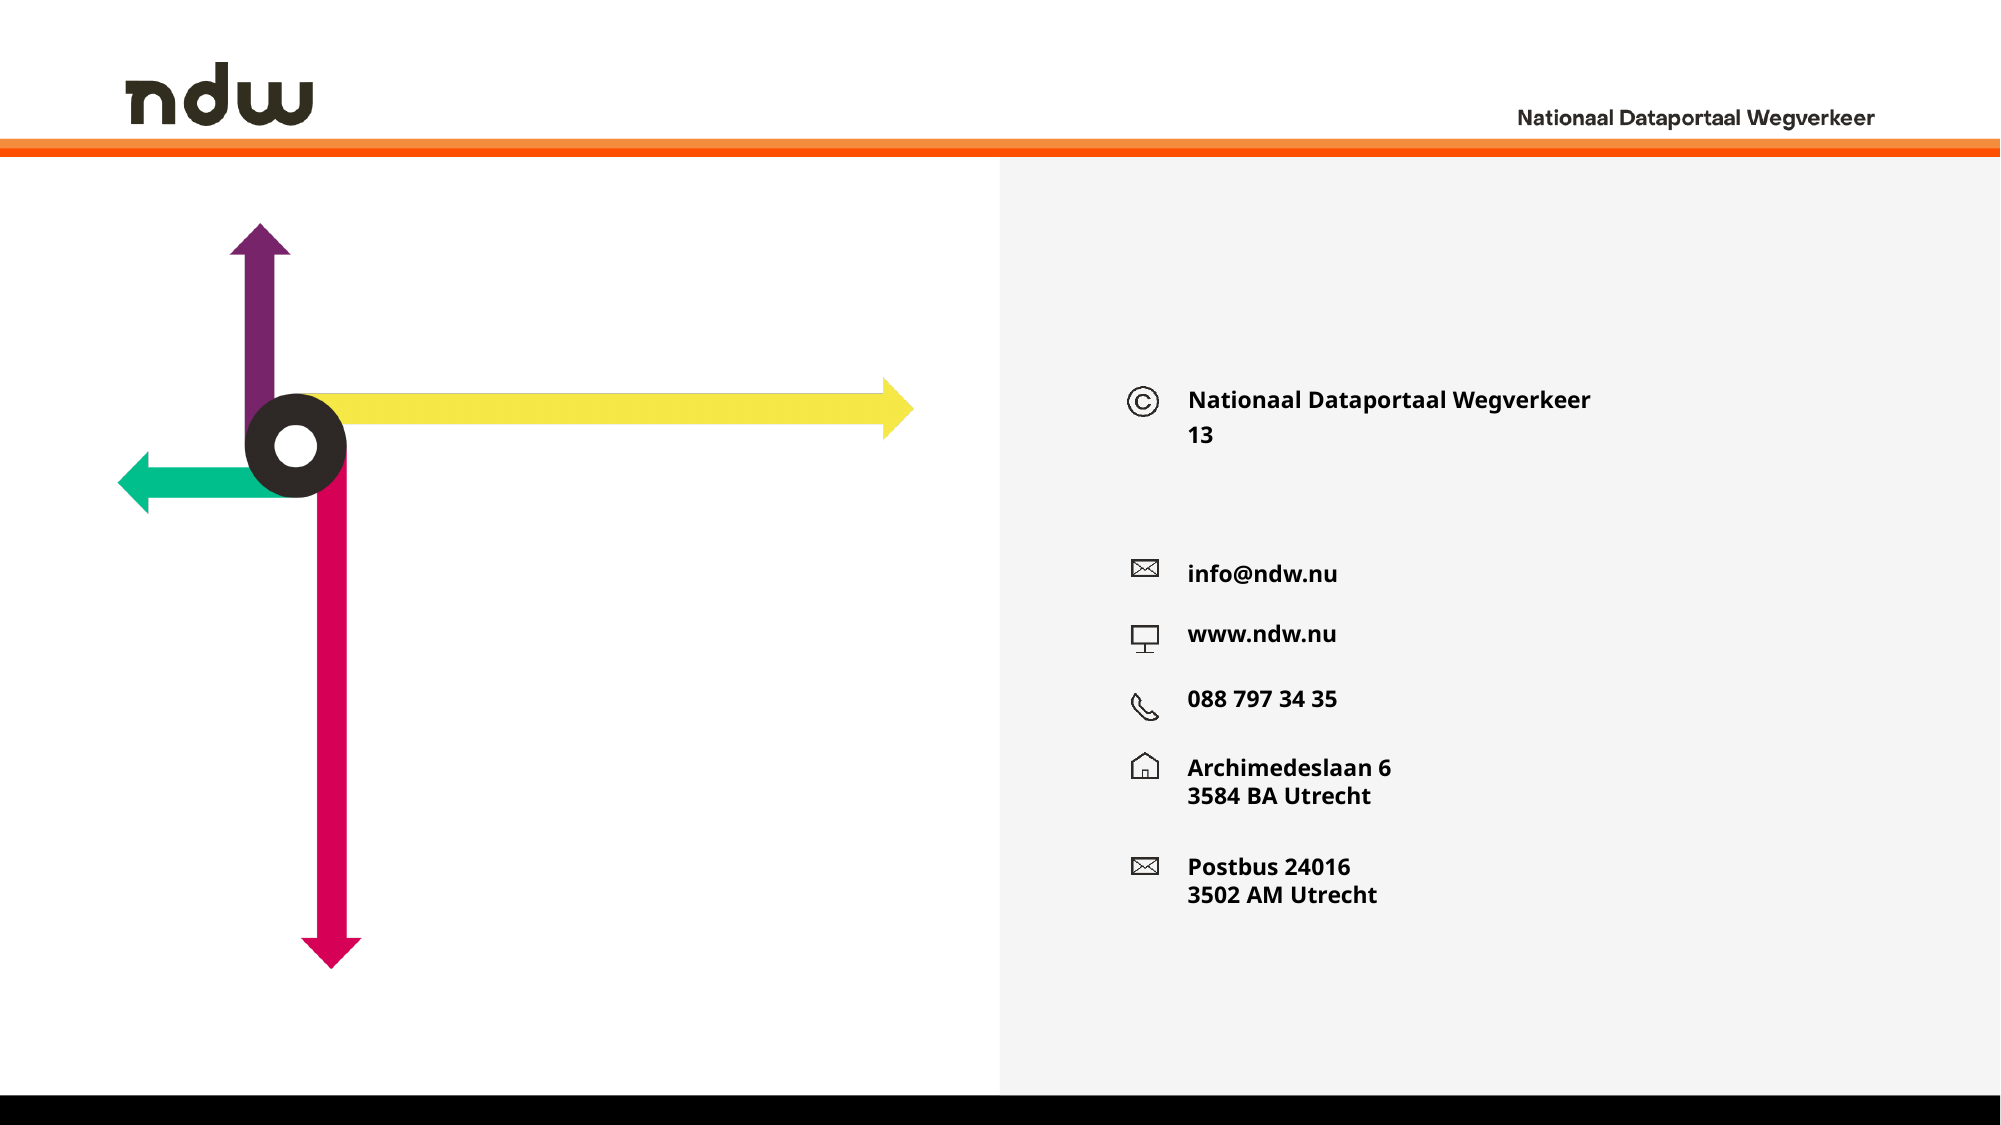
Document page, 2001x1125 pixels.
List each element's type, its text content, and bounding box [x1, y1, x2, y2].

picture [1126, 848, 1163, 884]
picture [1126, 550, 1163, 586]
picture [1126, 747, 1163, 783]
picture [1126, 688, 1163, 725]
picture [1124, 383, 1161, 419]
list 13 [1187, 415, 1625, 449]
picture [0, 62, 2000, 157]
picture [1126, 620, 1163, 657]
picture [117, 223, 914, 969]
text_box info@ndw.nu www.ndw.nu 088 797 34 35 Archimedeslaan 6 3584 BA Utrecht Postbus 24016 3502 AM Utrecht [1172, 535, 1427, 970]
